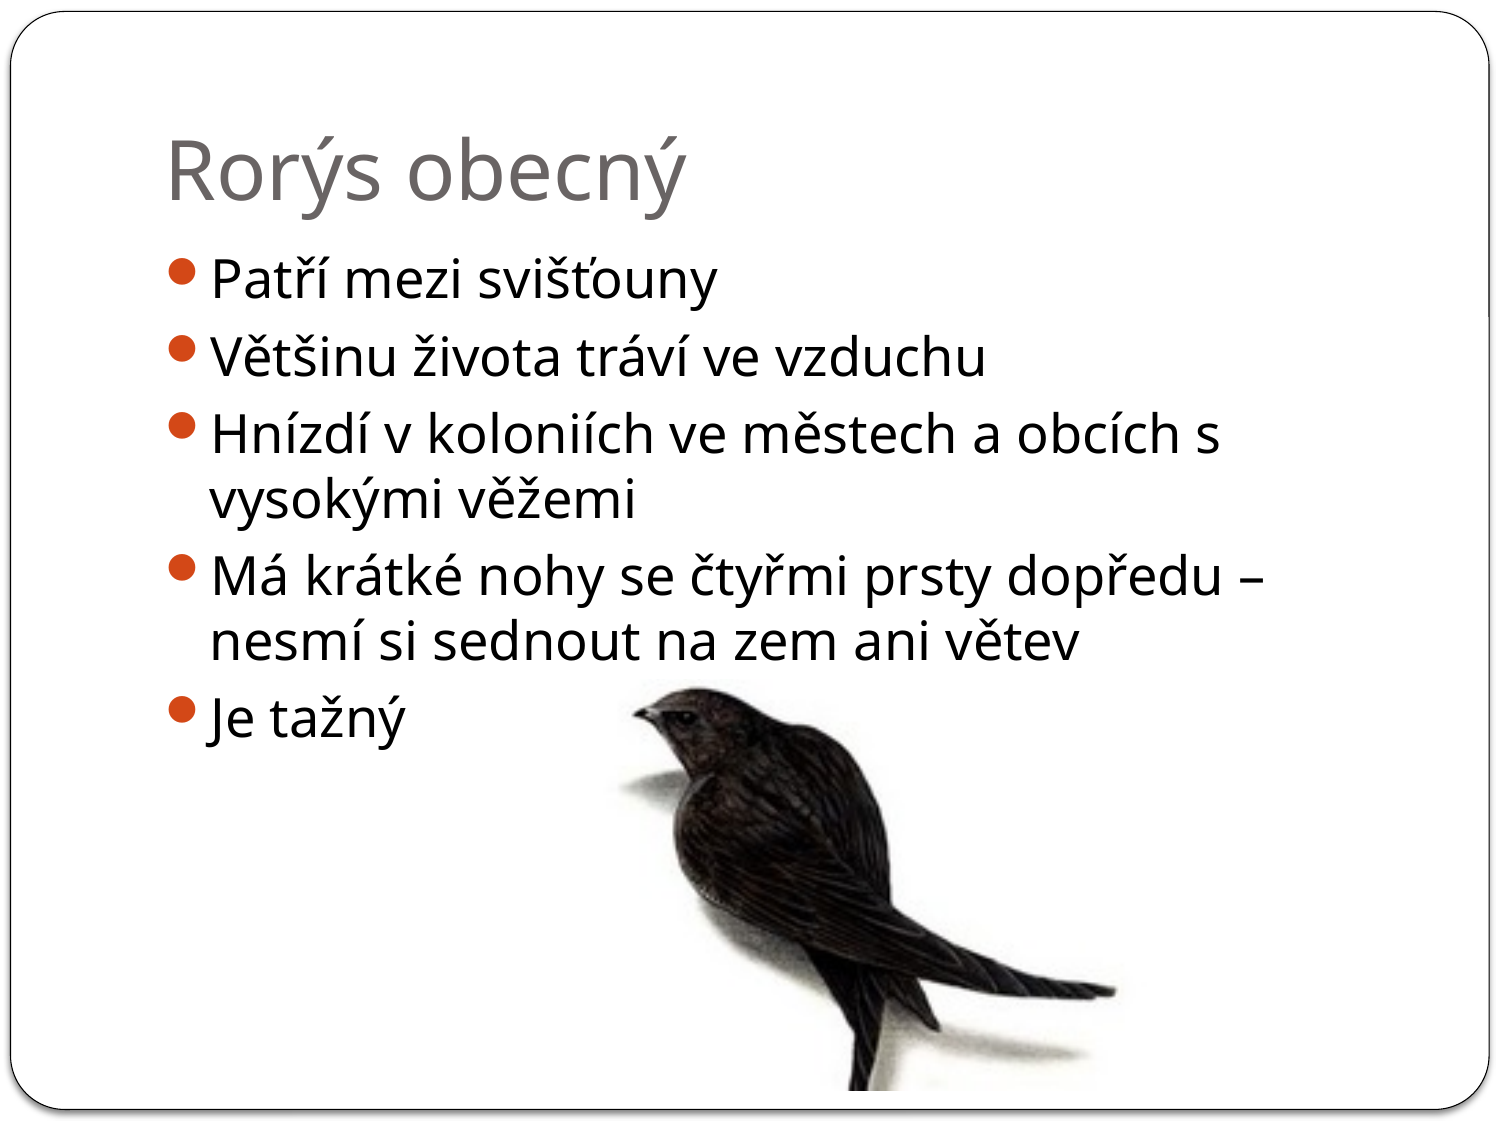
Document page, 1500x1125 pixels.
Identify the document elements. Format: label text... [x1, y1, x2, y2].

list Patří mezi svišťouny Většinu života tráví ve vzduchu Hnízdí v koloniích ve městech a obcích s vysokými věžemi Má krátké nohy se čtyřmi prsty dopředu – nesmí si sednout na zem ani větev Je tažný [150, 237, 1425, 988]
picture [597, 679, 1149, 1091]
title Rorýs obecný [150, 45, 1425, 233]
